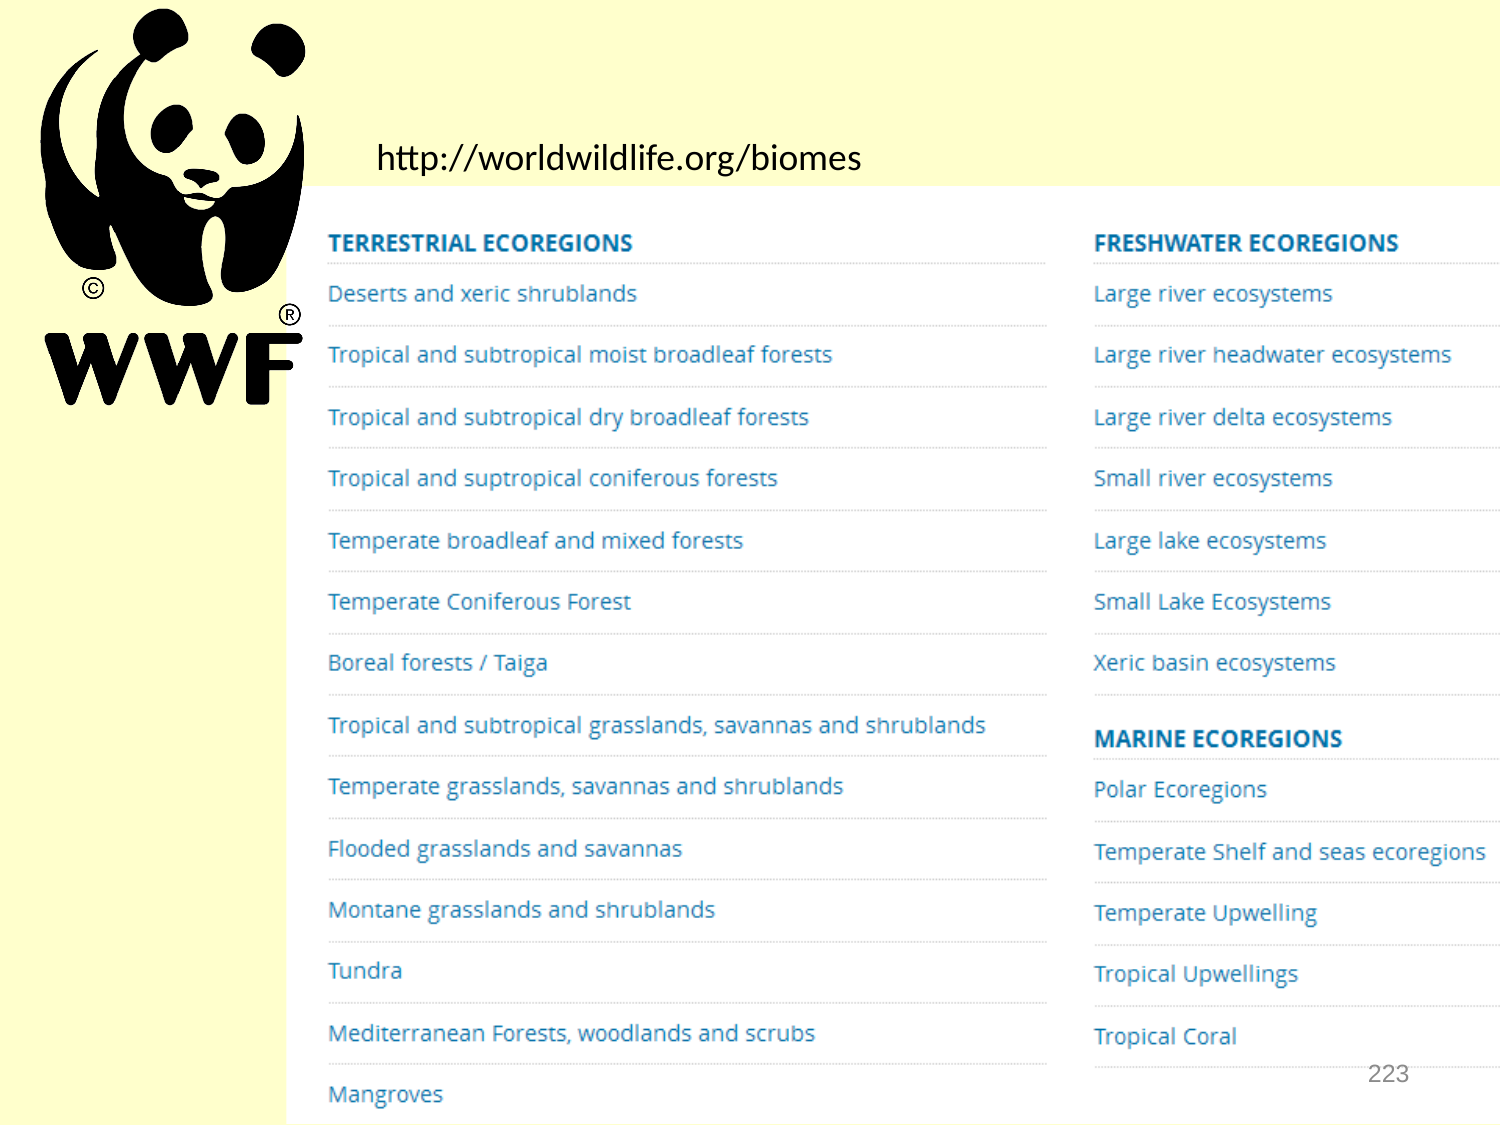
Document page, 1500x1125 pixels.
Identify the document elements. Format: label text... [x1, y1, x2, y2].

picture [0, 0, 1500, 1124]
text_box http://worldwildlife.org/biomes [505, 125, 878, 184]
